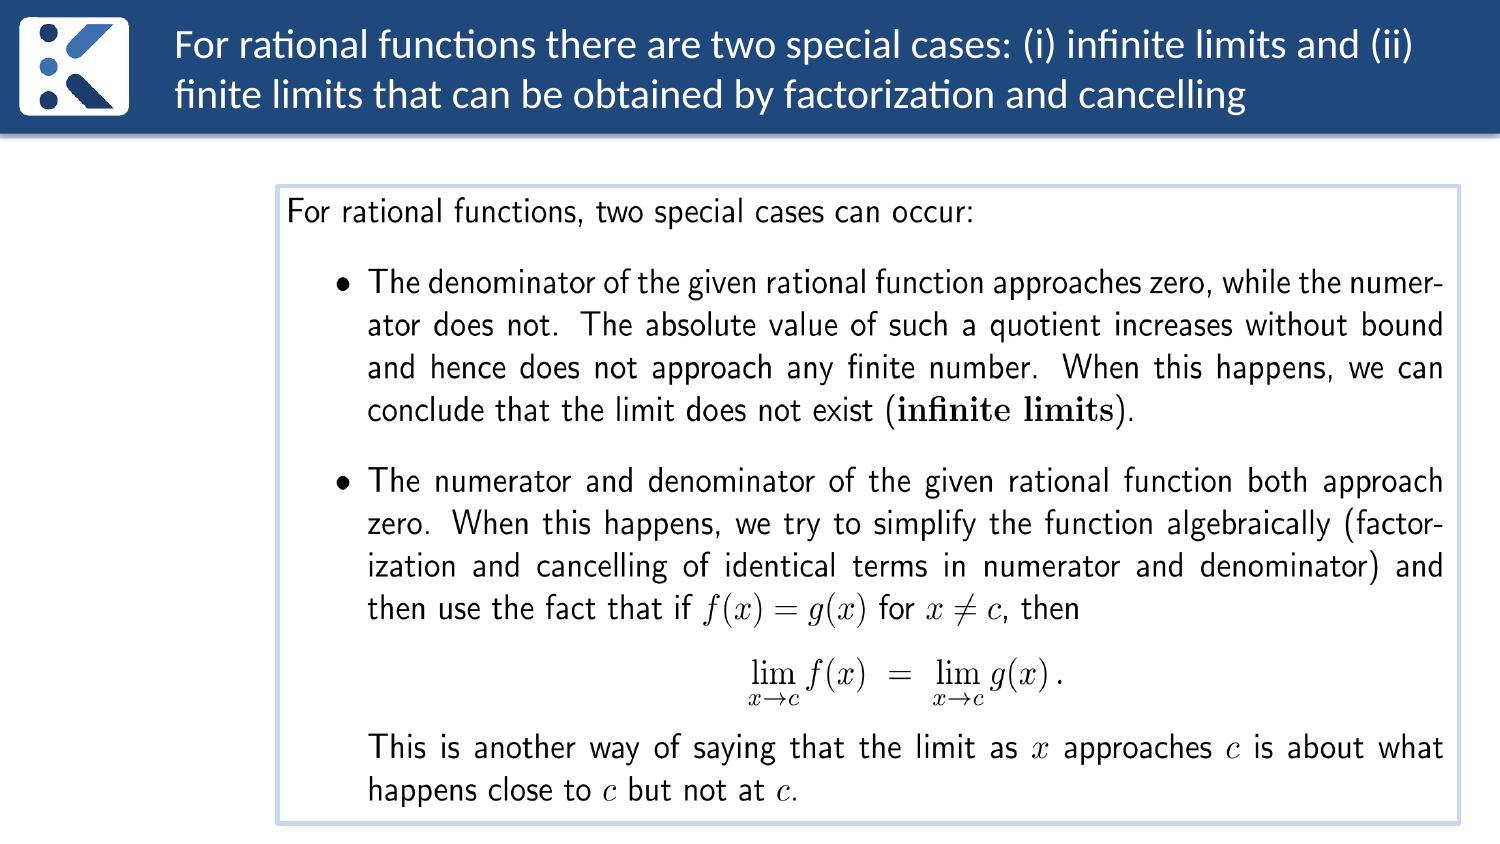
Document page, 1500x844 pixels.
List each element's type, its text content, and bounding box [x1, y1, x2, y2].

picture [288, 197, 1444, 807]
picture [27, 18, 122, 115]
text_box [275, 184, 1461, 826]
title For rational functions there are two special cases: (i) infinite limits and (ii) finite limits that can be obtained by factorization and cancelling [159, 8, 1483, 126]
